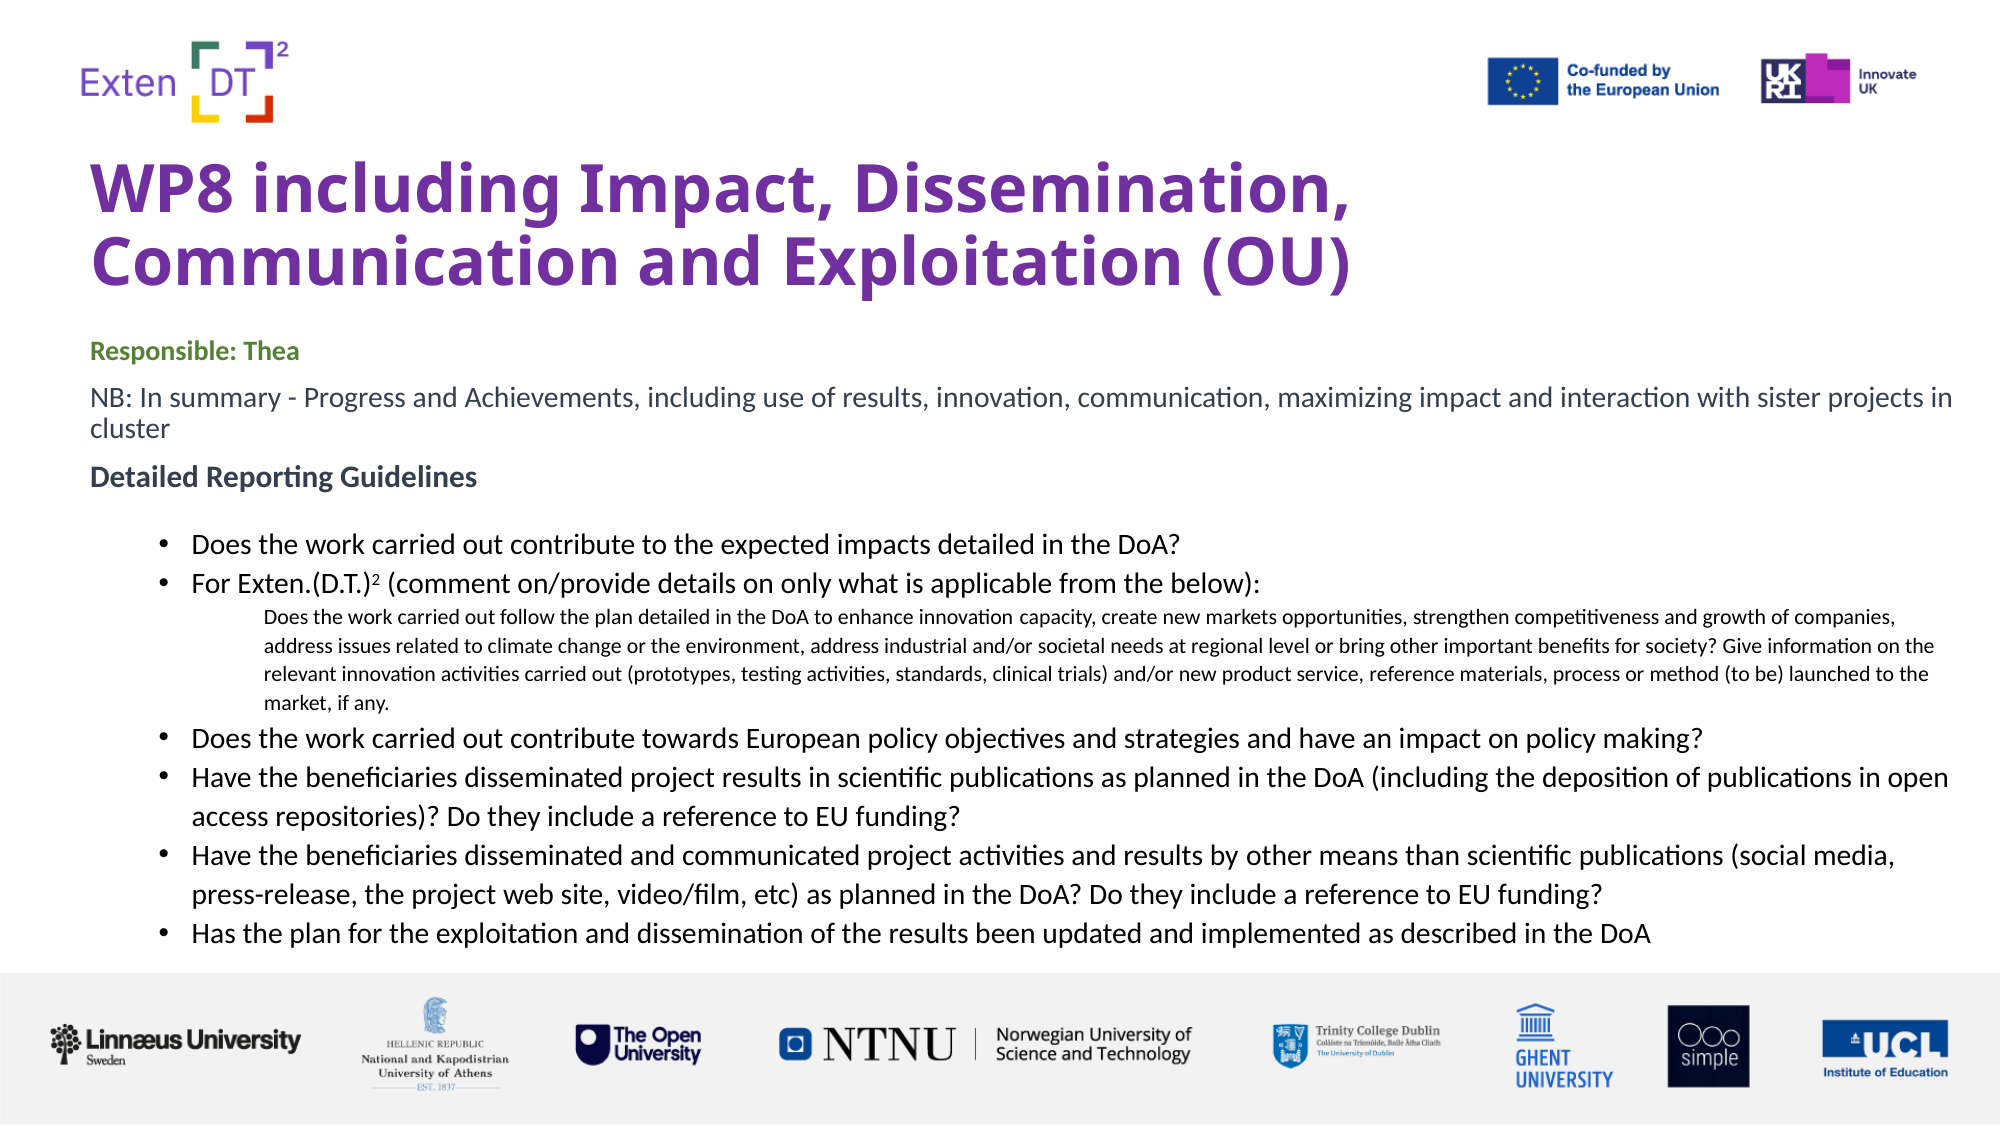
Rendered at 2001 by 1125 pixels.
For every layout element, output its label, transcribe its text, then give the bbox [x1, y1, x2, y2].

text_box Responsible: Thea NB: In summary - Progress and Achievements, including use of results, innovation, communication, maximizing impact and interaction with sister projects in cluster Detailed Reporting Guidelines Does the work carried out contribute to the expected impacts detailed in the DoA? For Exten.(D.T.)2 (comment on/provide details on only what is applicable from the below): Does the work carried out follow the plan detailed in the DoA to enhance innovation capacity, create new markets opportunities, strengthen competitiveness and growth of companies, address issues related to climate change or the environment, address industrial and/or societal needs at regional level or bring other important benefits for society? Give information on the relevant innovation activities carried out (prototypes, testing activities, standards, clinical trials) and/or new product service, reference materials, process or method (to be) launched to the market, if any. Does the work carried out contribute towards European policy objectives and strategies and have an impact on policy making? Have the beneficiaries disseminated project results in scientific publications as planned in the DoA (including the deposition of publications in open access repositories)? Do they include a reference to EU funding? Have the beneficiaries disseminated and communicated project activities and results by other means than scientific publications (social media, press-release, the project web site, video/film, etc) as planned in the DoA? Do they include a reference to EU funding? Has the plan for the exploitation and dissemination of the results been updated and implemented as described in the DoA [75, 318, 1980, 960]
picture [0, 0, 2001, 1125]
text_box WP8 including Impact, Dissemination, Communication and Exploitation (OU) [75, 136, 1859, 318]
